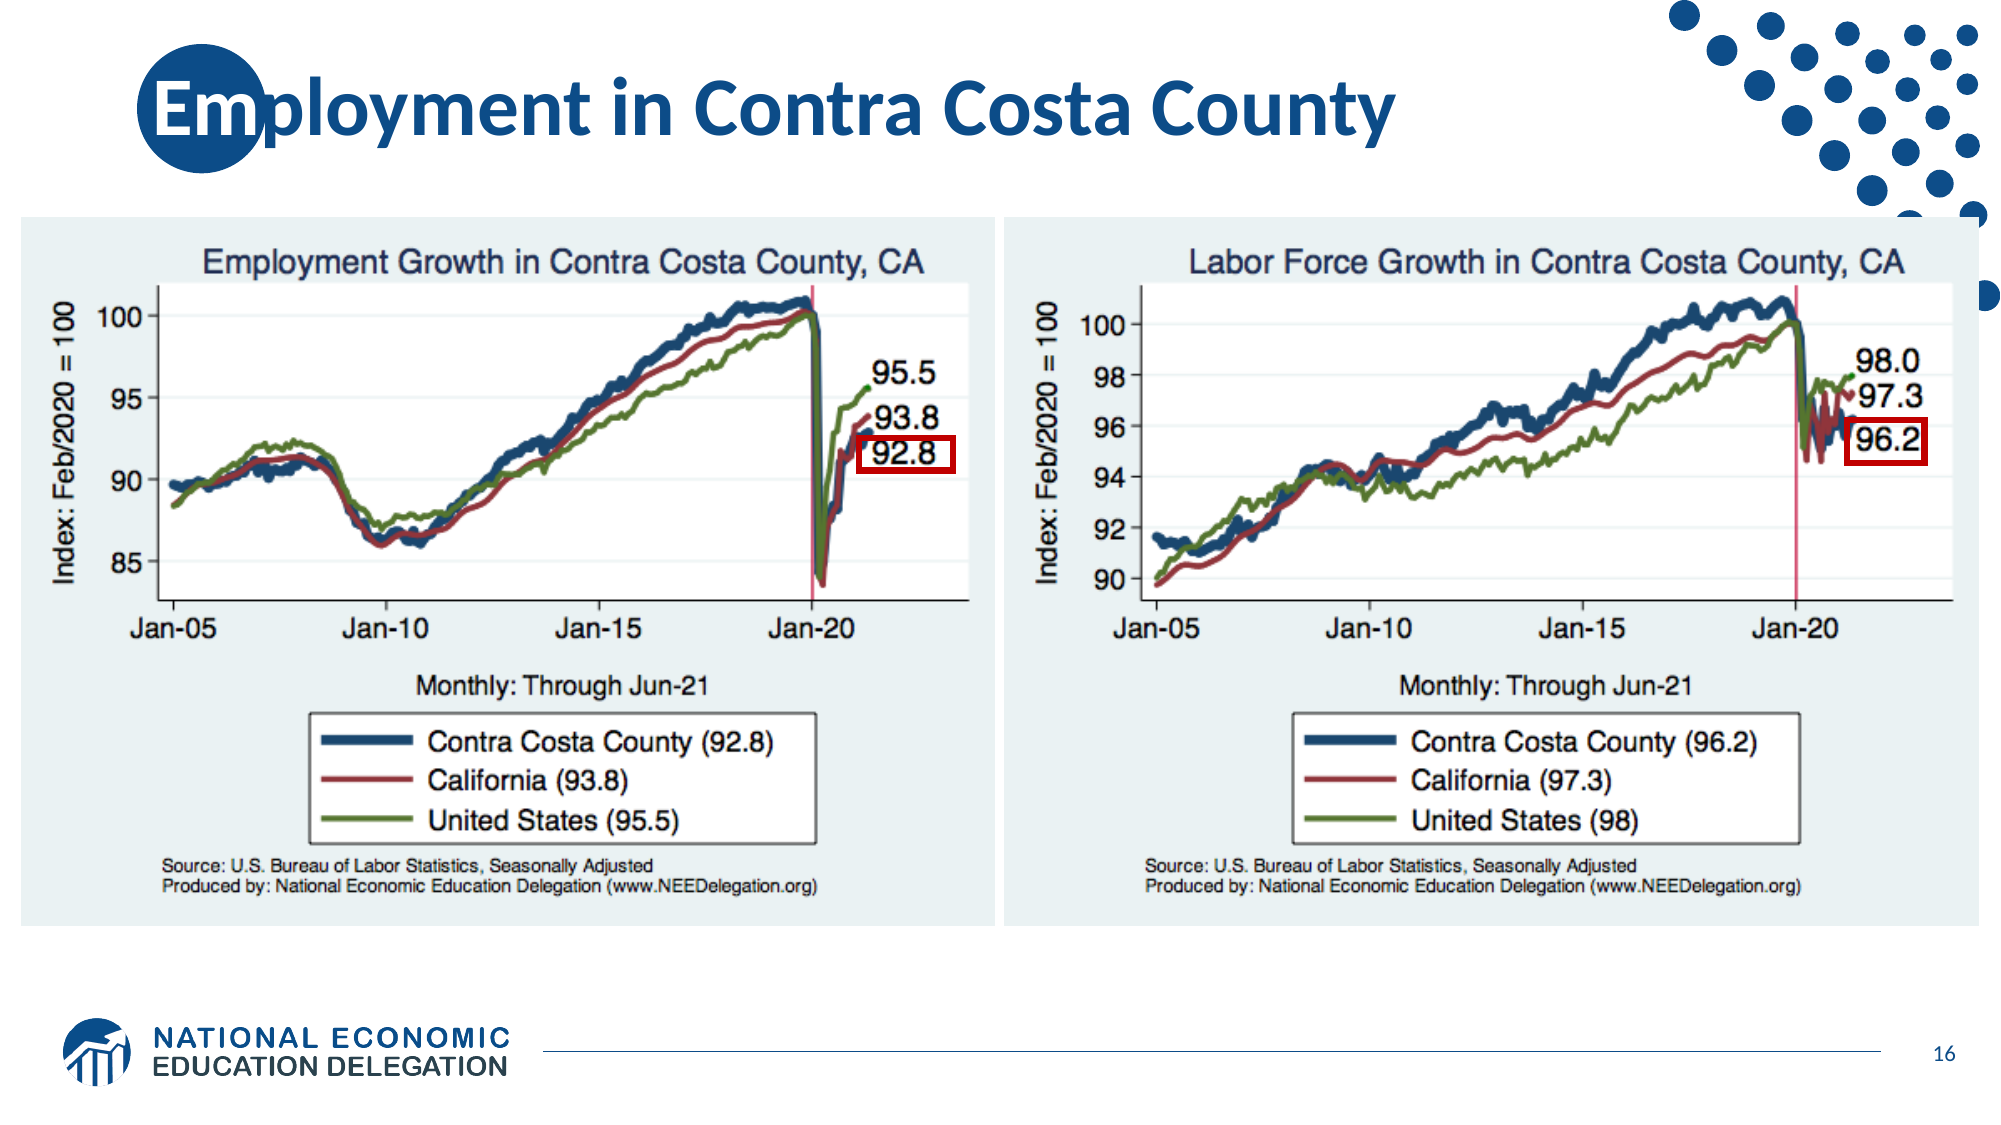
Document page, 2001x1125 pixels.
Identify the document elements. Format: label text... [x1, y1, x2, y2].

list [21, 217, 995, 926]
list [1004, 217, 1979, 926]
slide_number 16 [1521, 1022, 1972, 1082]
title Employment in Contra Costa County [137, 0, 1863, 218]
picture [55, 1013, 520, 1091]
